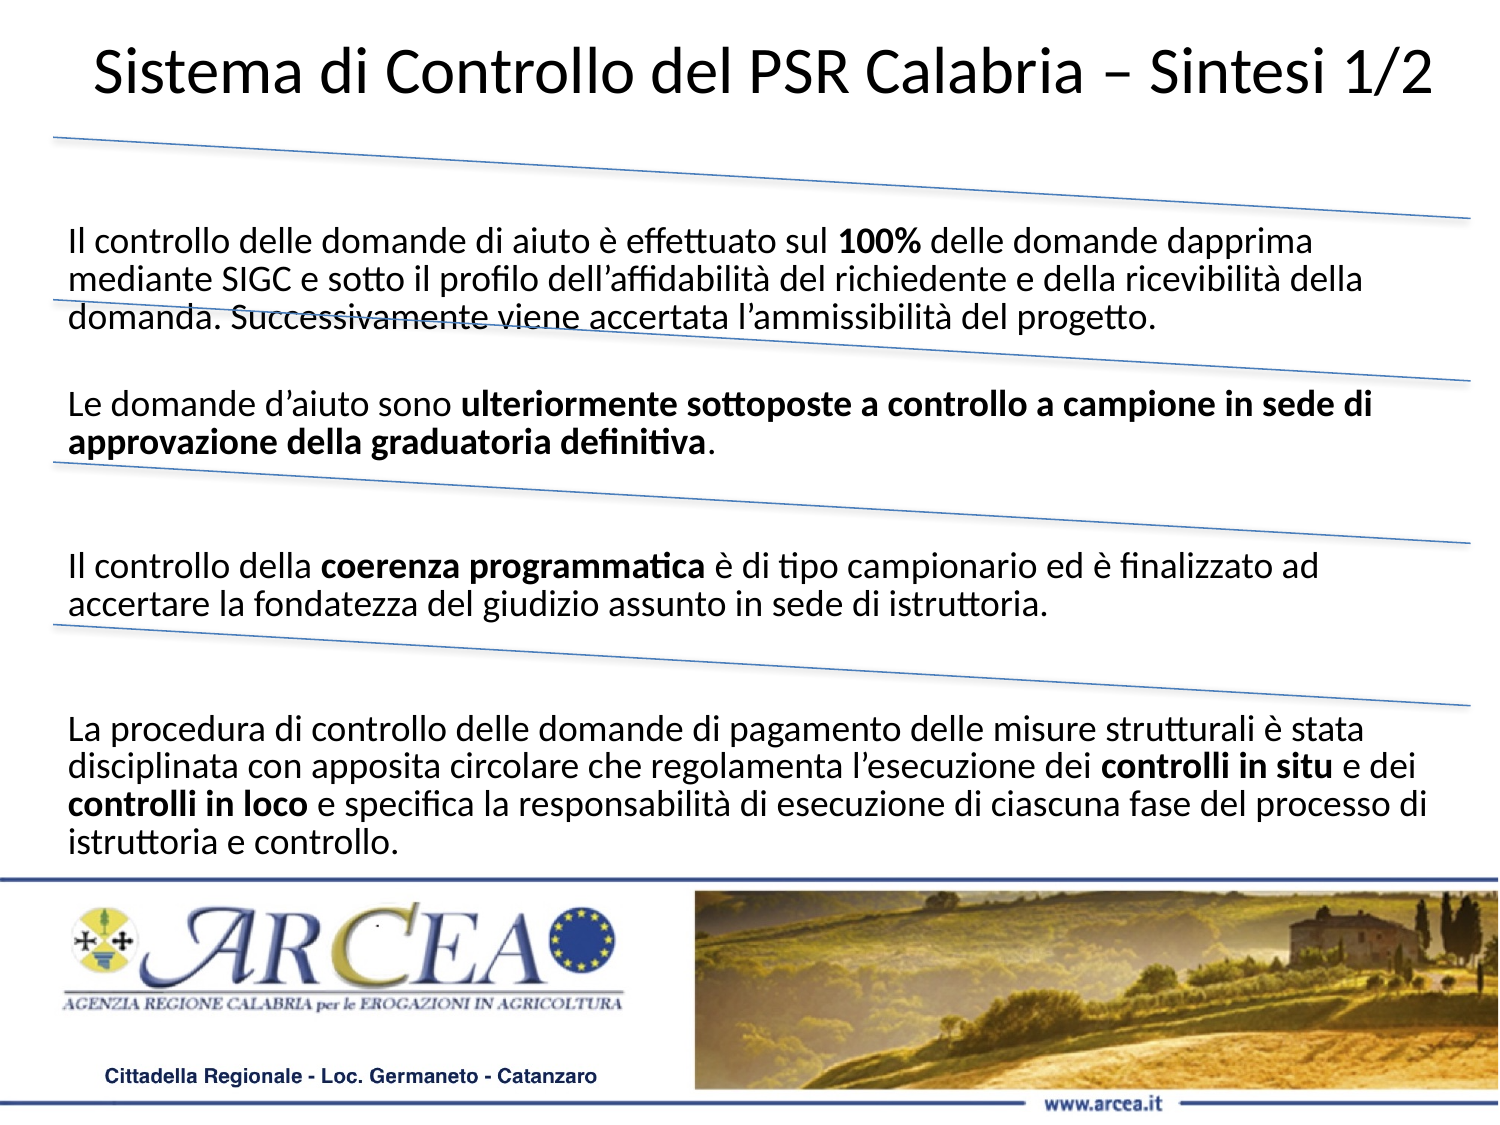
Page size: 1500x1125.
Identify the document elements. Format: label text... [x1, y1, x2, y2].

picture [0, 871, 1499, 1125]
list Sistema di Controllo del PSR Calabria – Sintesi 1/2 [31, 19, 1497, 728]
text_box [52, 136, 1471, 788]
